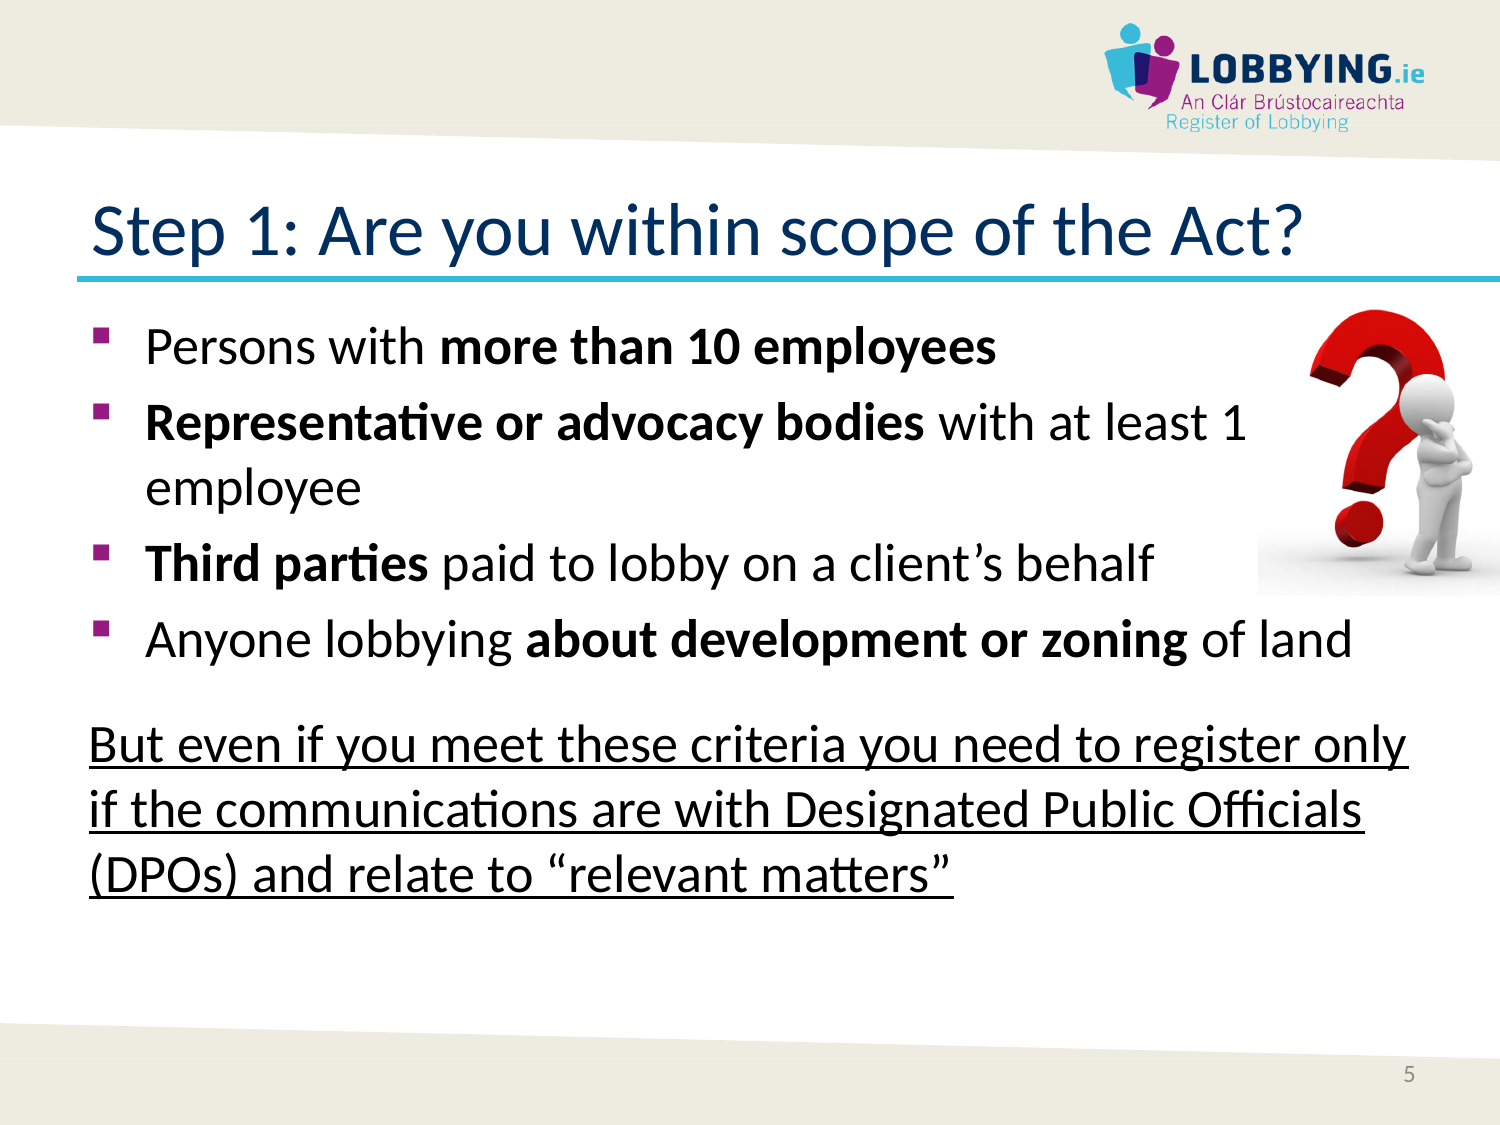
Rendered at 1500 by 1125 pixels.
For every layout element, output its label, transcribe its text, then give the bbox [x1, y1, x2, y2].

picture [1257, 299, 1500, 596]
picture [1104, 23, 1424, 132]
slide_number 5 [1080, 1042, 1431, 1103]
list Persons with more than 10 employees Representative or advocacy bodies with at least 1 employee Third parties paid to lobby on a client’s behalf Anyone lobbying about development or zoning of land But even if you meet these criteria you need to register only if the communications are with Designated Public Officials (DPOs) and relate to “relevant matters” [73, 302, 1427, 1083]
title Step 1: Are you within scope of the Act? [76, 172, 1427, 302]
